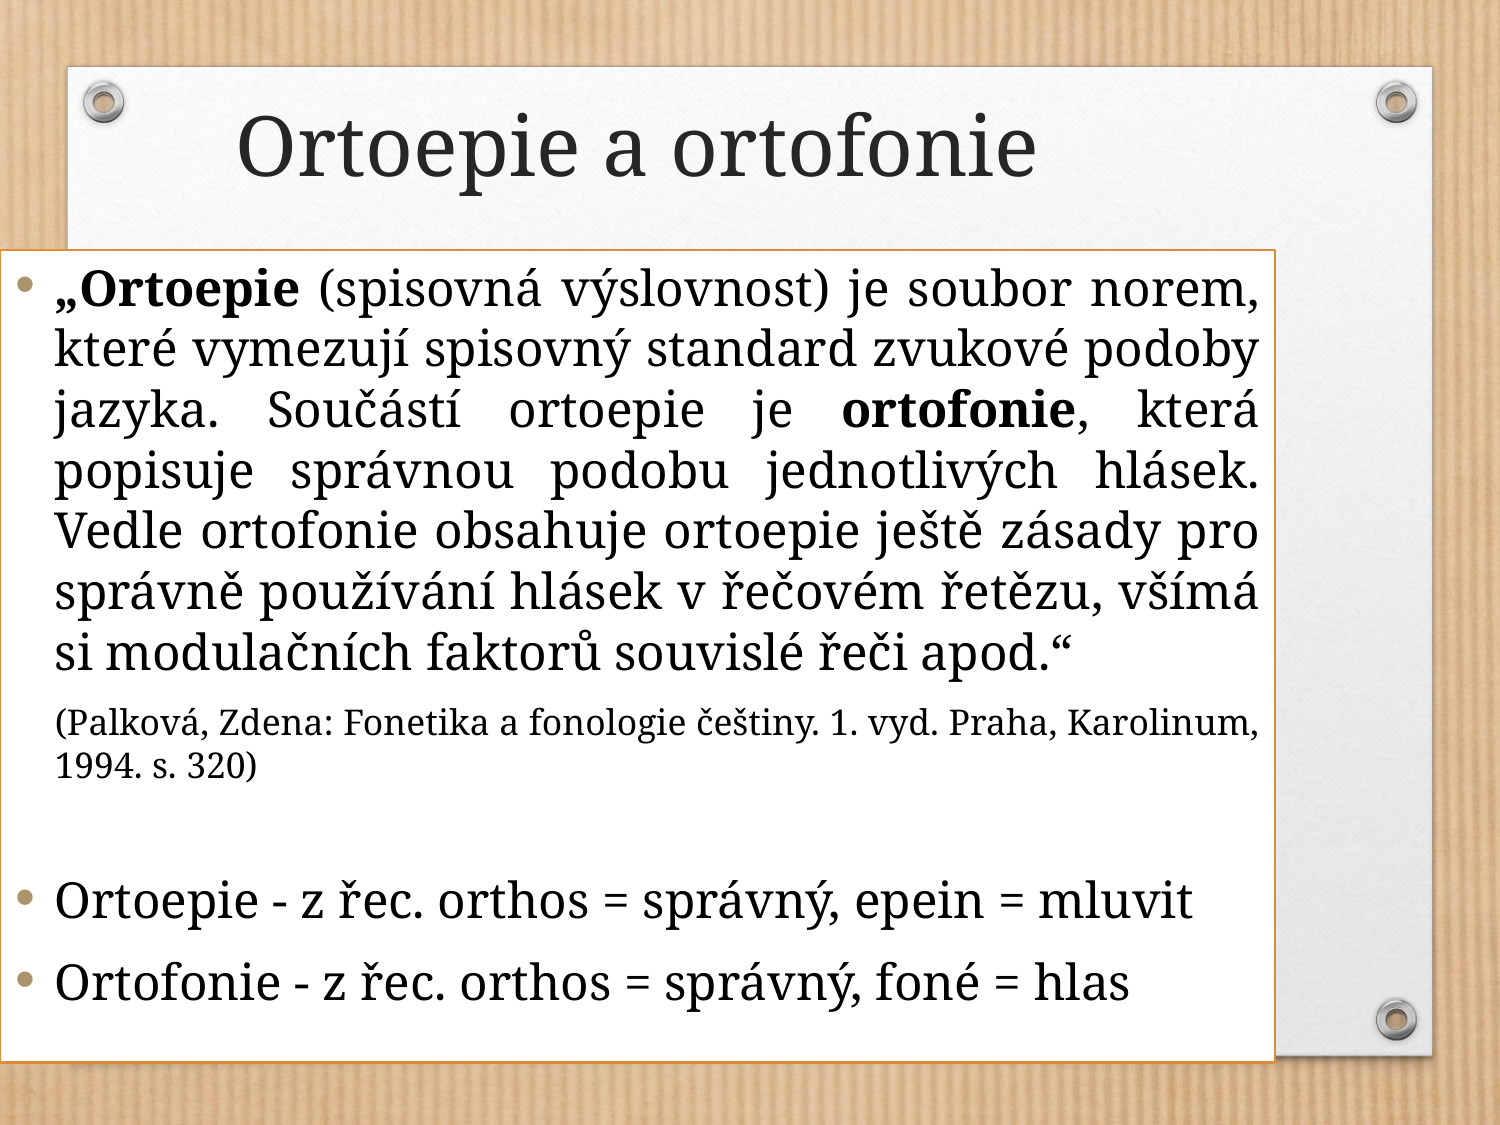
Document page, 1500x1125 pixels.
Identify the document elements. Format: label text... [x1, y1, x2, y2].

title Ortoepie a ortofonie [0, 50, 1275, 238]
list „Ortoepie (spisovná výslovnost) je soubor norem, které vymezují spisovný standard zvukové podoby jazyka. Součástí ortoepie je ortofonie, která popisuje správnou podobu jednotlivých hlásek. Vedle ortofonie obsahuje ortoepie ještě zásady pro správně používání hlásek v řečovém řetězu, všímá si modulačních faktorů souvislé řeči apod.“ (Palková, Zdena: Fonetika a fonologie češtiny. 1. vyd. Praha, Karolinum, 1994. s. 320) Ortoepie - z řec. orthos = správný, epein = mluvit Ortofonie - z řec. orthos = správný, foné = hlas [0, 249, 1276, 1064]
picture [0, 0, 1500, 1125]
